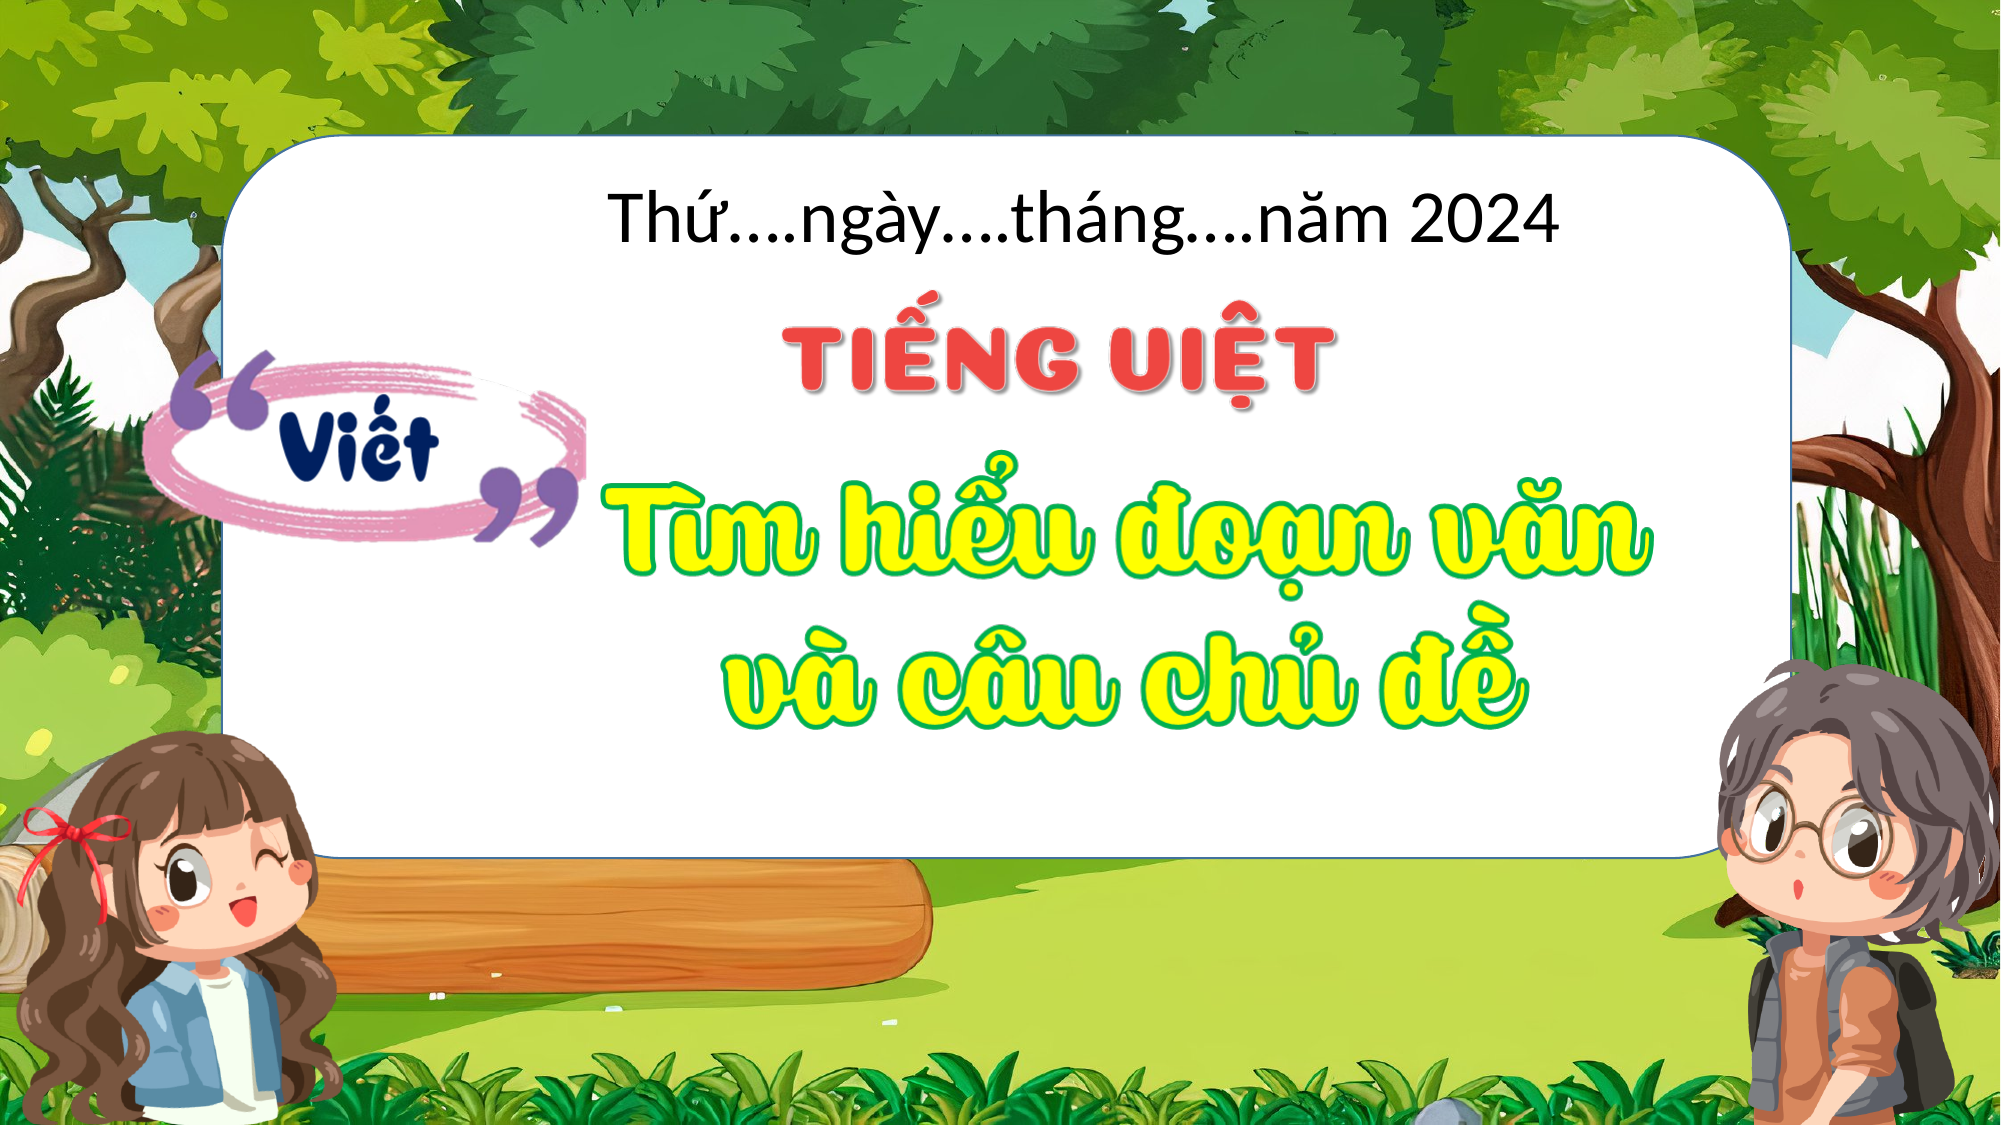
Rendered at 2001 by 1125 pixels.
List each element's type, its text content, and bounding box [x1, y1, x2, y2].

text_box [220, 564, 1657, 860]
picture [0, 0, 2001, 1125]
text_box [220, 134, 1793, 624]
text_box Thứ….ngày….tháng….năm 2024 [593, 160, 1677, 266]
